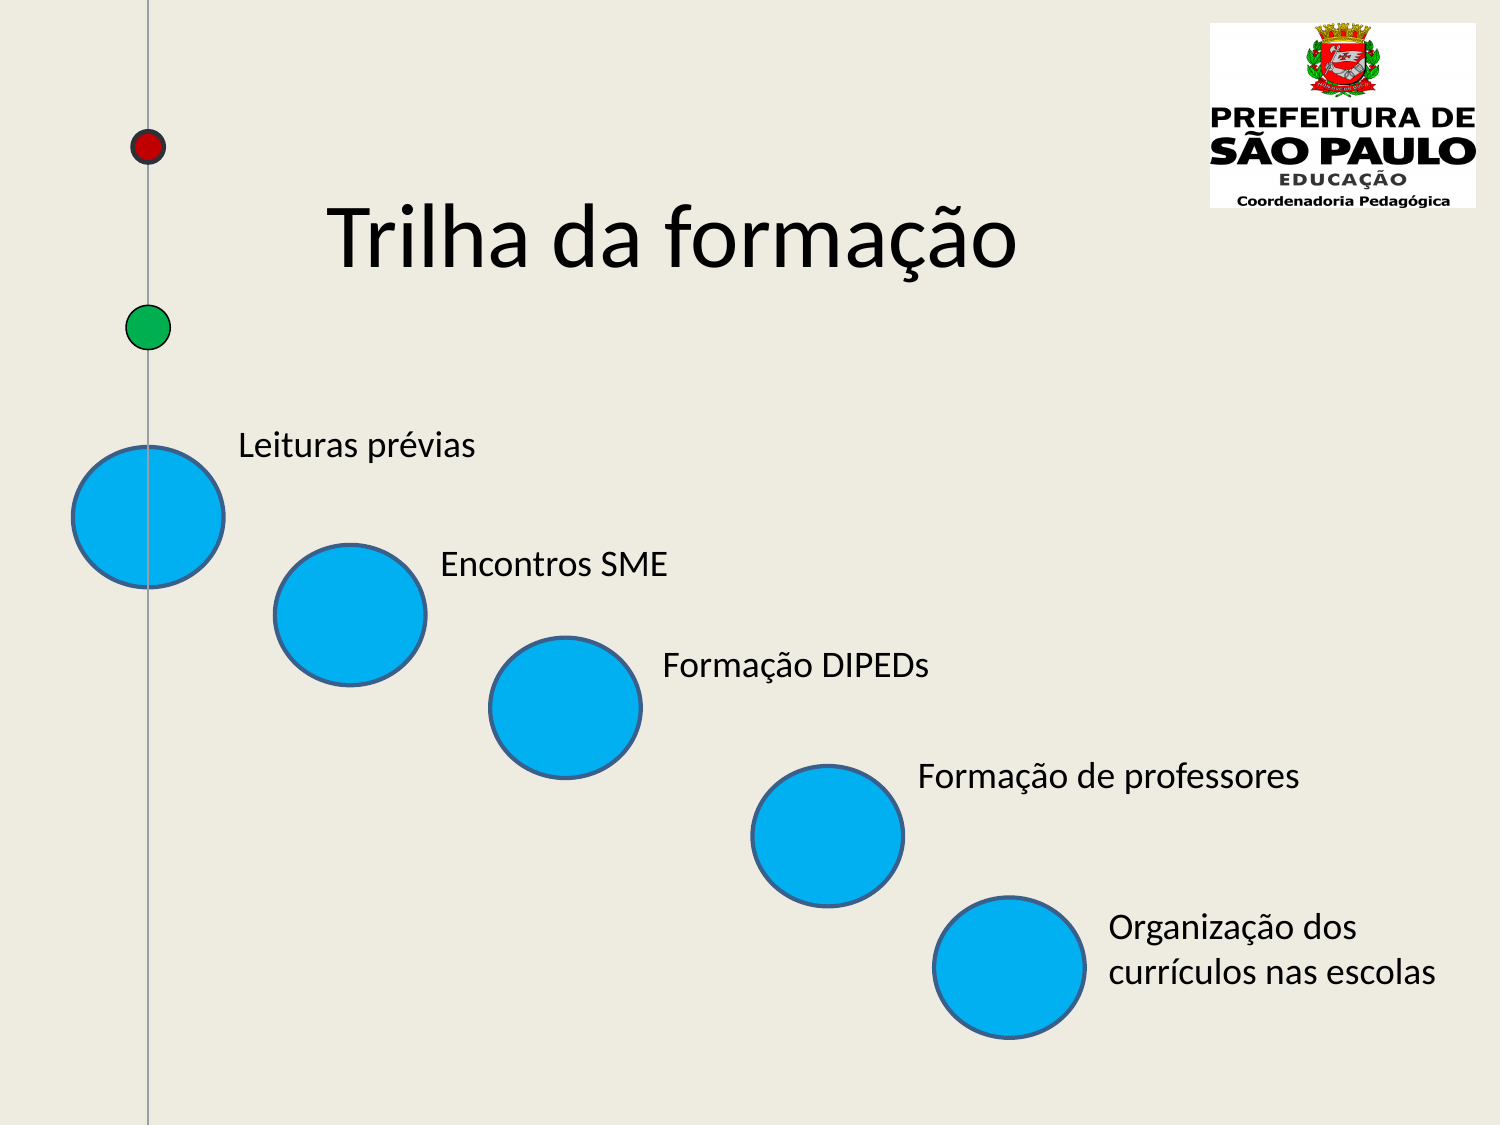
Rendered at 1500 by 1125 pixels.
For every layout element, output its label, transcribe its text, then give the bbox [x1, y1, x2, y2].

text_box [272, 542, 428, 688]
text_box Trilha da formação [170, 172, 1176, 289]
text_box [126, 306, 143, 349]
text_box [488, 635, 643, 781]
text_box [152, 305, 171, 350]
text_box Formação DIPEDs [647, 632, 1010, 692]
text_box Leituras prévias [223, 412, 576, 473]
text_box Encontros SME [425, 531, 727, 592]
text_box [70, 445, 143, 590]
text_box Formação de professores [903, 743, 1344, 804]
text_box [132, 132, 143, 162]
picture [1210, 23, 1476, 208]
text_box [750, 763, 906, 909]
text_box [152, 131, 164, 162]
text_box [152, 444, 226, 590]
text_box Organização dos currículos nas escolas [1093, 894, 1476, 1000]
text_box [931, 895, 1087, 1040]
